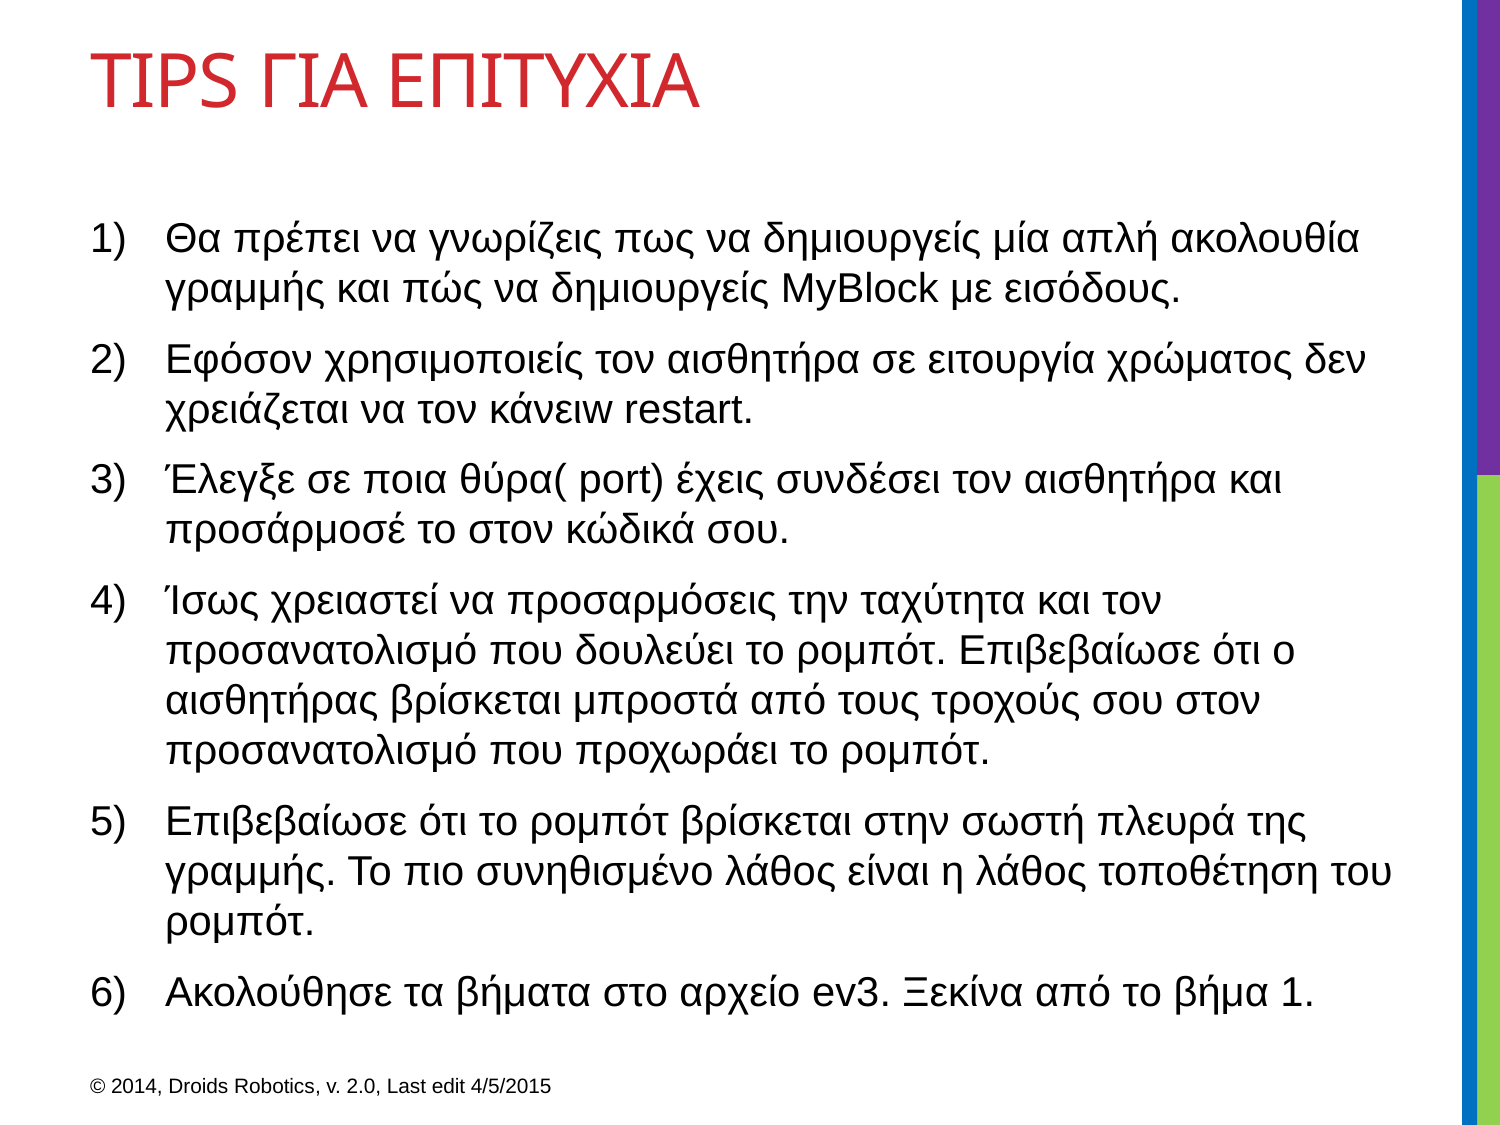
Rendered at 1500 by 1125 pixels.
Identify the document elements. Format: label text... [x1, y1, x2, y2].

list Θα πρέπει να γνωρίζεις πως να δημιουργείς μία απλή ακολουθία γραμμής και πώς να δημιουργείς MyBlock με εισόδους. Εφόσον χρησιμοποιείς τον αισθητήρα σε ειτουργία χρώματος δεν χρειάζεται να τον κάνειw restart. Έλεγξε σε ποια θύρα( port) έχεις συνδέσει τον αισθητήρα και προσάρμοσέ το στον κώδικά σου. Ίσως χρειαστεί να προσαρμόσεις την ταχύτητα και τον προσανατολισμό που δουλεύει το ρομπότ. Επιβεβαίωσε ότι ο αισθητήρας βρίσκεται μπροστά από τους τροχούς σου στον προσανατολισμό που προχωράει το ρομπότ. Επιβεβαίωσε ότι το ρομπότ βρίσκεται στην σωστή πλευρά της γραμμής. Το πιο συνηθισμένο λάθος είναι η λάθος τοποθέτηση του ρομπότ. Ακολούθησε τα βήματα στο αρχείο ev3. Ξεκίνα από το βήμα 1. [75, 202, 1428, 1035]
title TIPS Για επιτυχια [75, 25, 1428, 202]
footer © 2014, Droids Robotics, v. 2.0, Last edit 4/5/2015 [75, 1065, 886, 1112]
